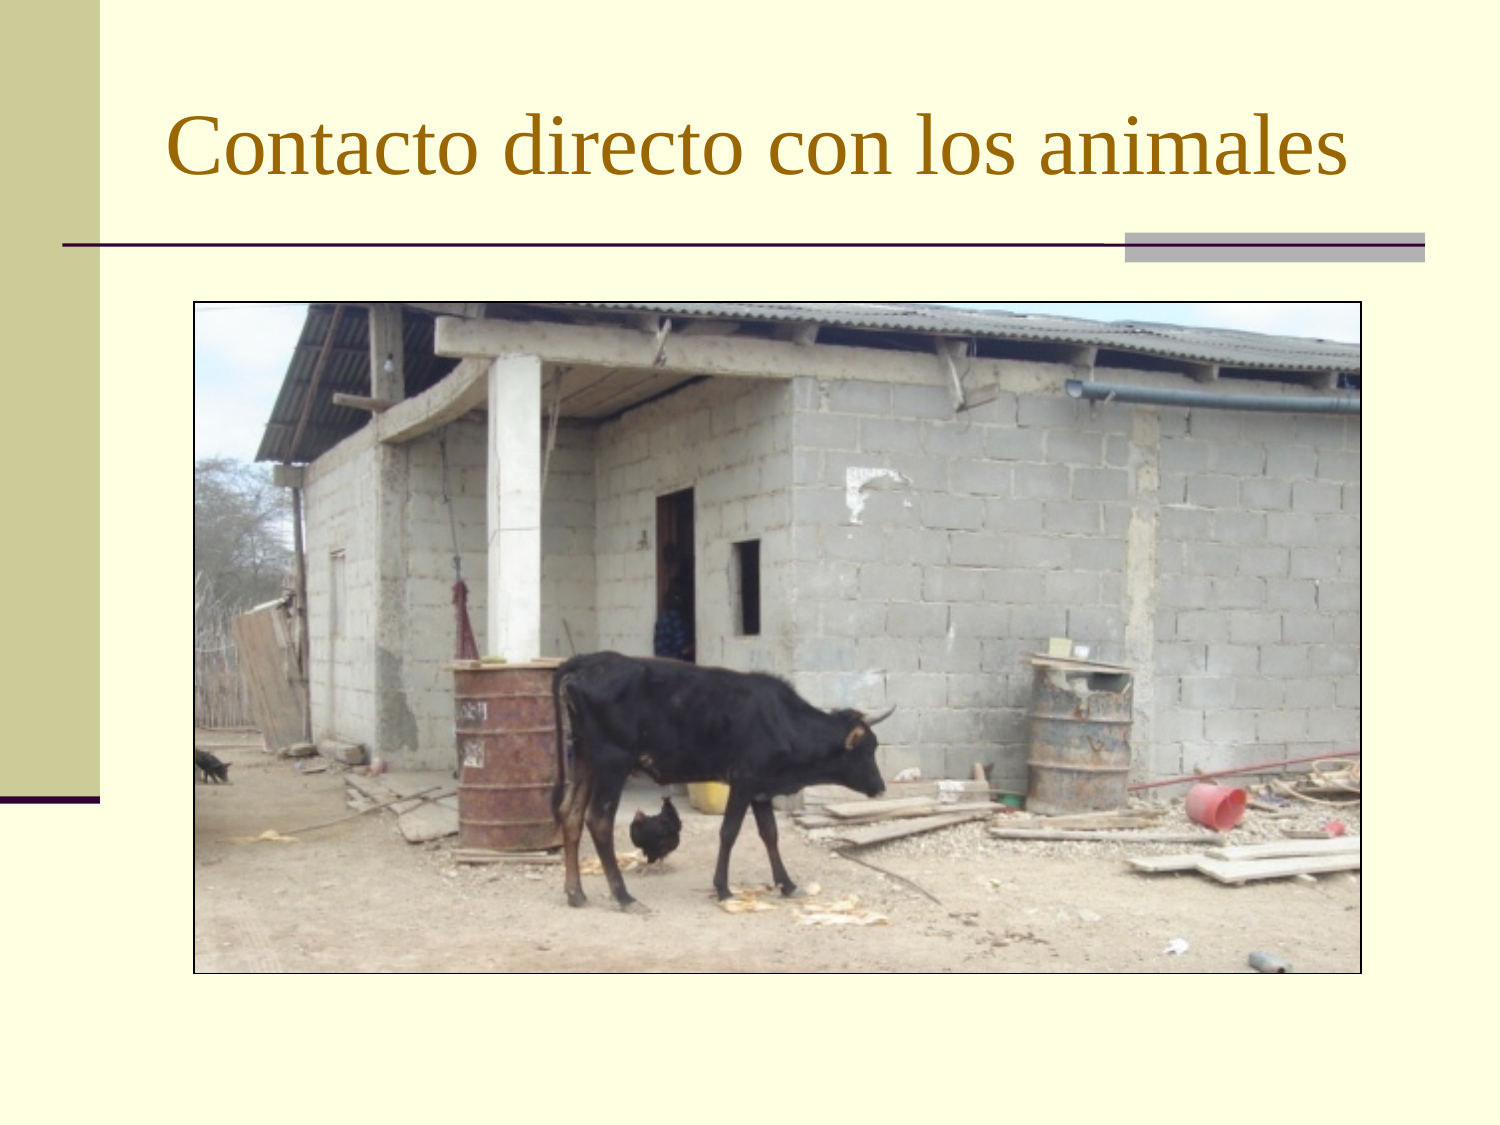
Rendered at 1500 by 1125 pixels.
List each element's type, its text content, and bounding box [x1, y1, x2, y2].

picture [194, 302, 1361, 974]
title Contacto directo con los animales [149, 45, 1426, 234]
